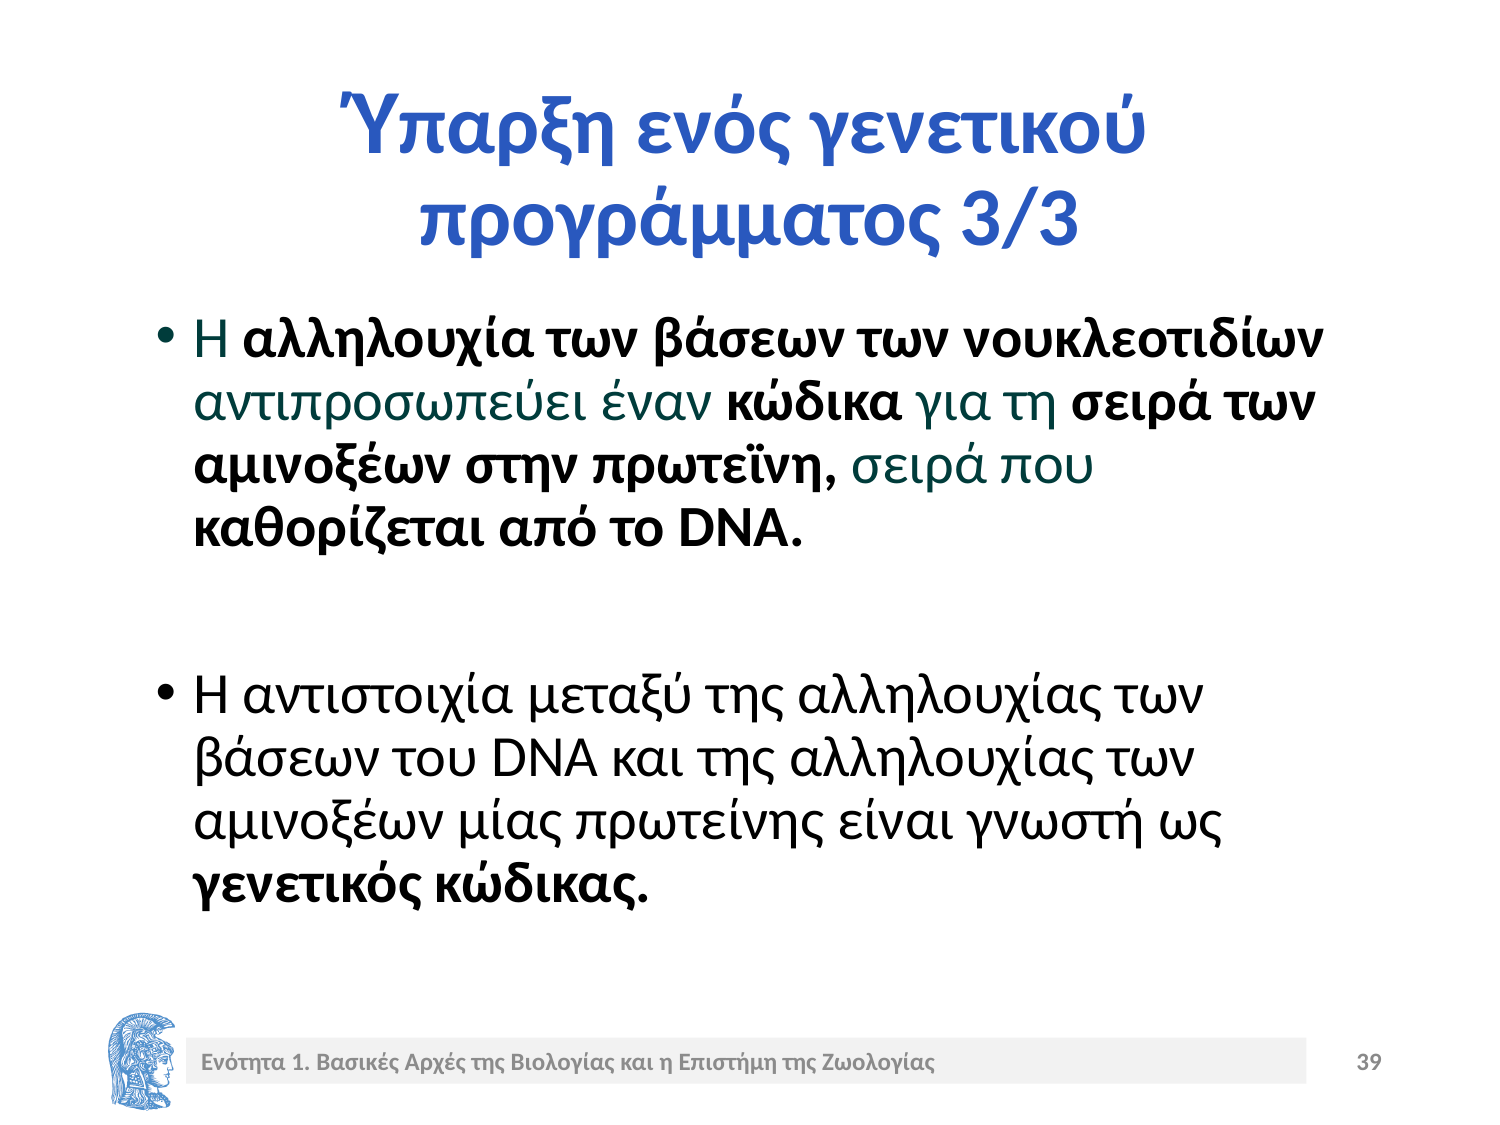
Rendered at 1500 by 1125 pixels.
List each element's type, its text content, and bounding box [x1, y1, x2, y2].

slide_number 39 [1306, 1037, 1397, 1084]
picture [103, 1014, 186, 1114]
footer Ενότητα 1. Βασικές Αρχές της Βιολογίας και η Επιστήμη της Ζωολογίας [186, 1037, 1306, 1084]
title Ύπαρξη ενός γενετικού προγράμματος 3/3 [103, 59, 1397, 278]
list Η αλληλουχία των βάσεων των νουκλεοτιδίων αντιπροσωπεύει έναν κώδικα για τη σειρά των αμινοξέων στην πρωτεϊνη, σειρά που καθορίζεται από το DNA. H αντιστοιχία μεταξύ της αλληλουχίας των βάσεων του DNA και της αλληλουχίας των αμινοξέων μίας πρωτείνης είναι γνωστή ως γενετικός κώδικας. [103, 299, 1397, 1014]
